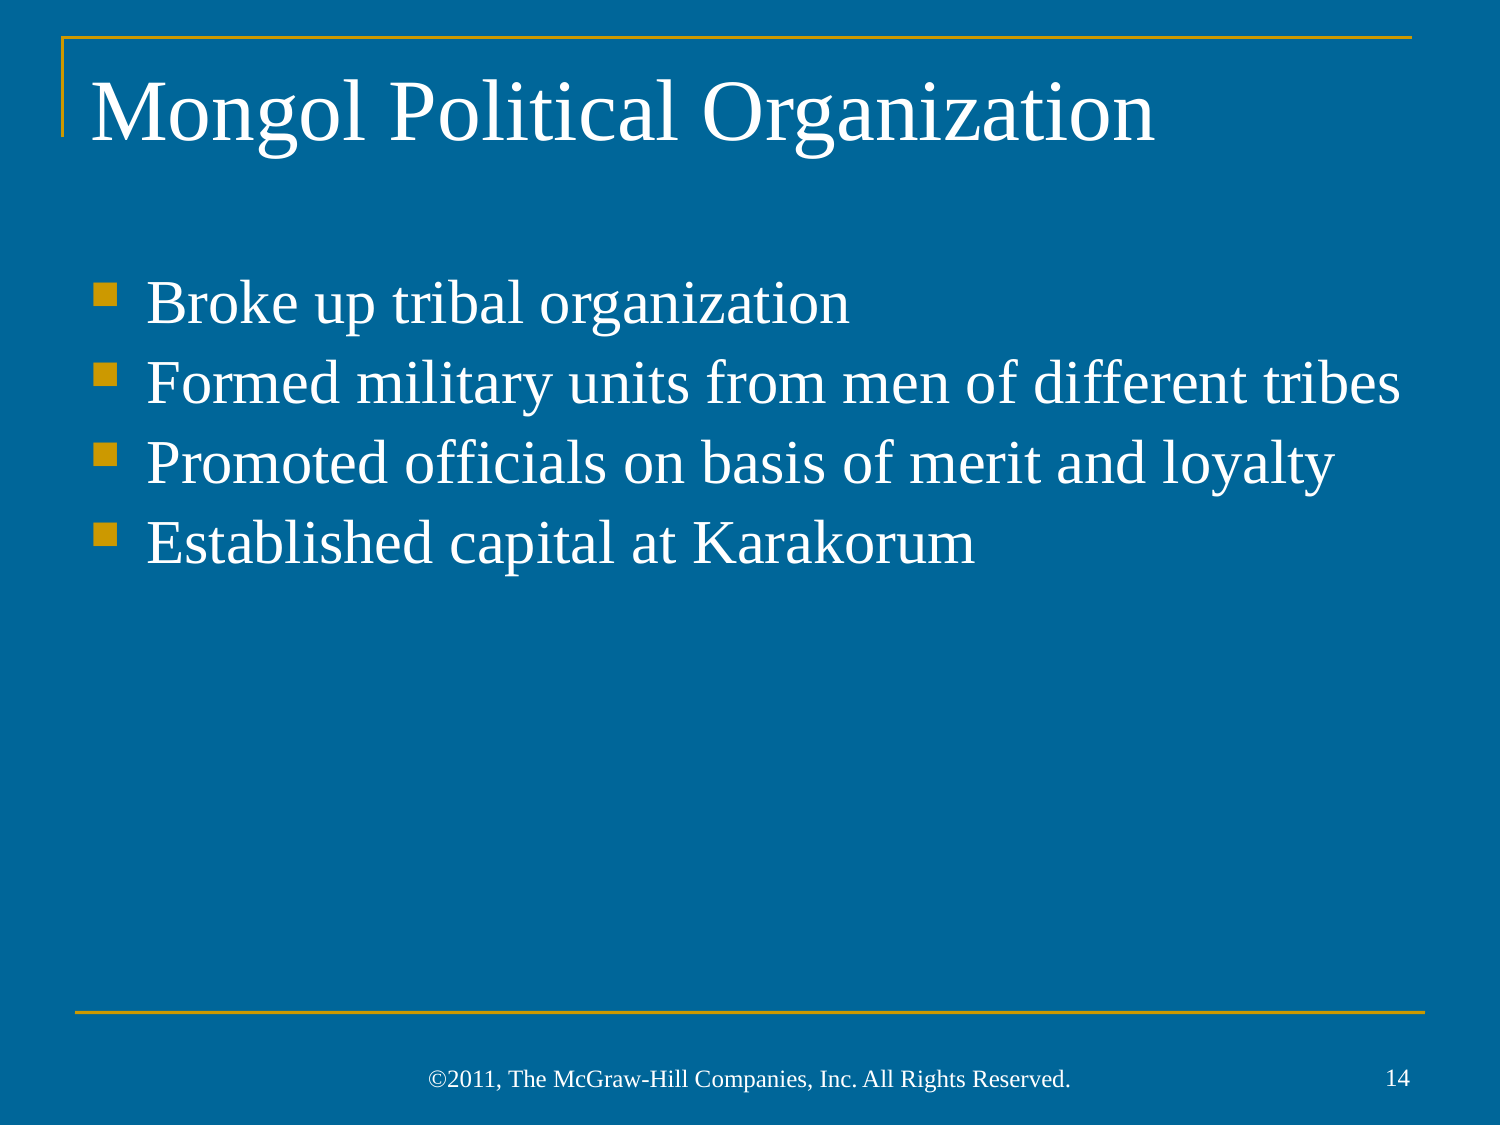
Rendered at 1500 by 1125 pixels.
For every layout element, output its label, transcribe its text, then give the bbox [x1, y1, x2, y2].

footer ©2011, The McGraw-Hill Companies, Inc. All Rights Reserved. [324, 1024, 1176, 1101]
title Mongol Political Organization [74, 45, 1426, 233]
slide_number 14 [1074, 1023, 1426, 1100]
list Broke up tribal organization Formed military units from men of different tribes Promoted officials on basis of merit and loyalty Established capital at Karakorum [74, 262, 1426, 1006]
